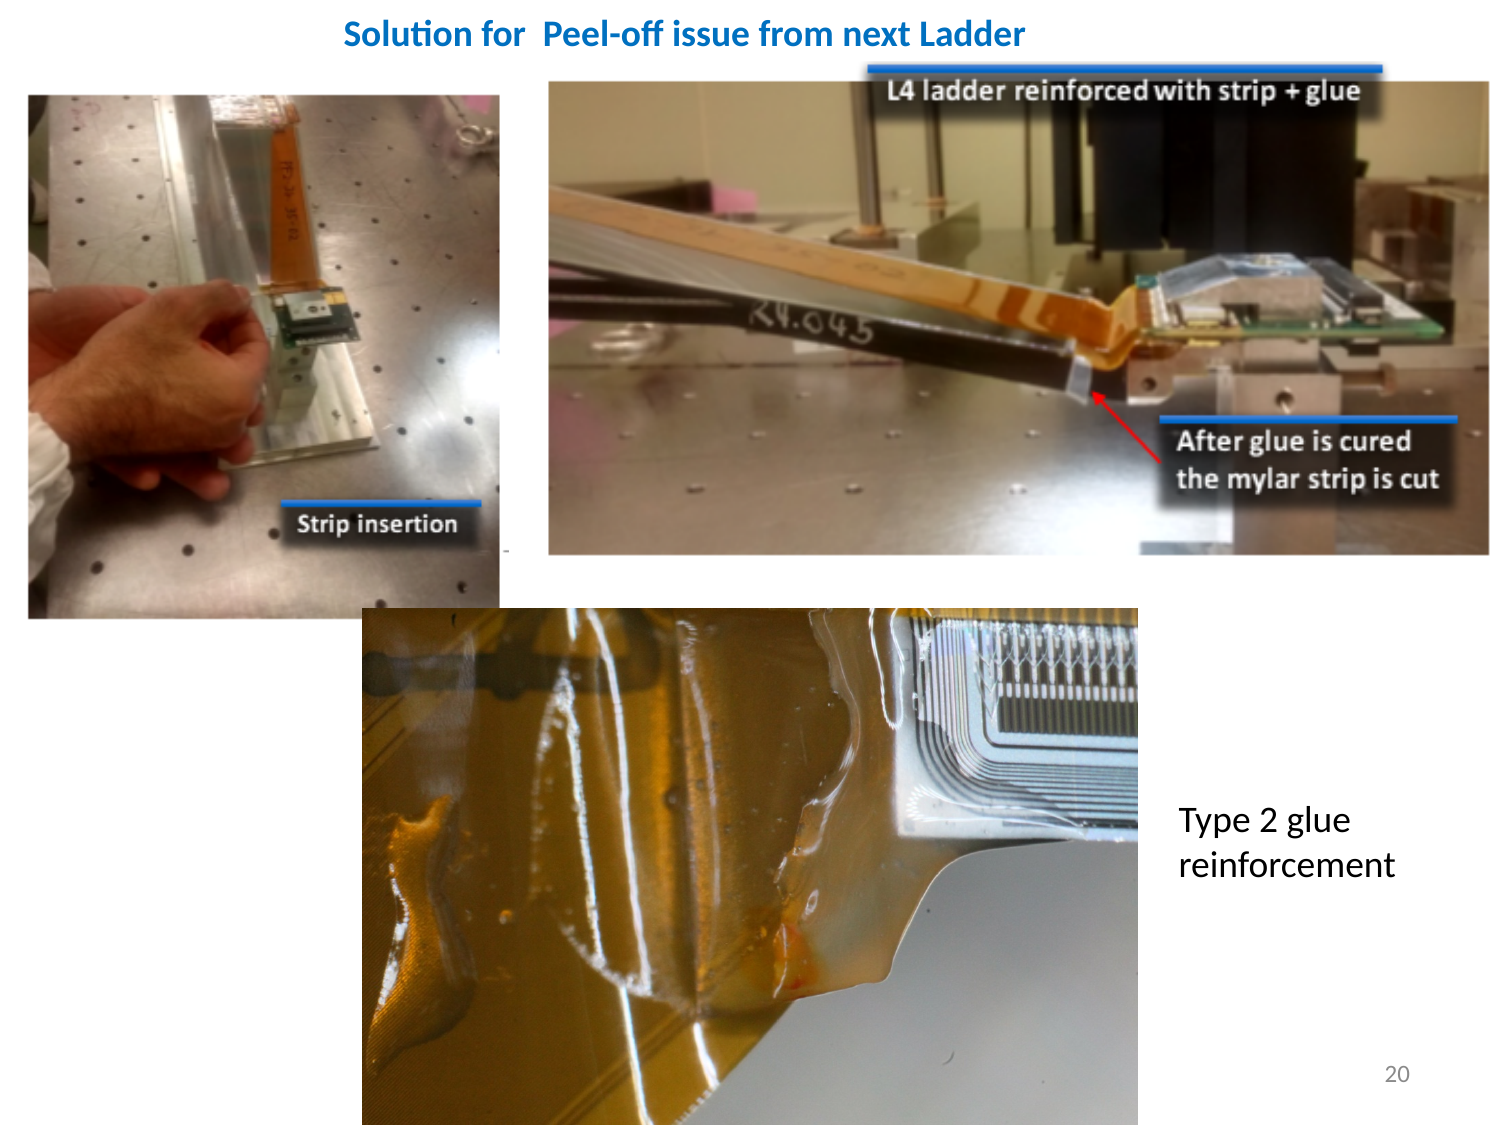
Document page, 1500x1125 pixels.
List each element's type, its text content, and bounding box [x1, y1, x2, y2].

picture [547, 61, 1500, 564]
text_box Solution for Peel-off issue from next Ladder [807, 1, 1051, 60]
text_box Type 2 glue reinforcement [1164, 787, 1412, 893]
text_box [25, 0, 807, 407]
slide_number 20 [1141, 1042, 1425, 1103]
picture [25, 90, 1138, 1125]
